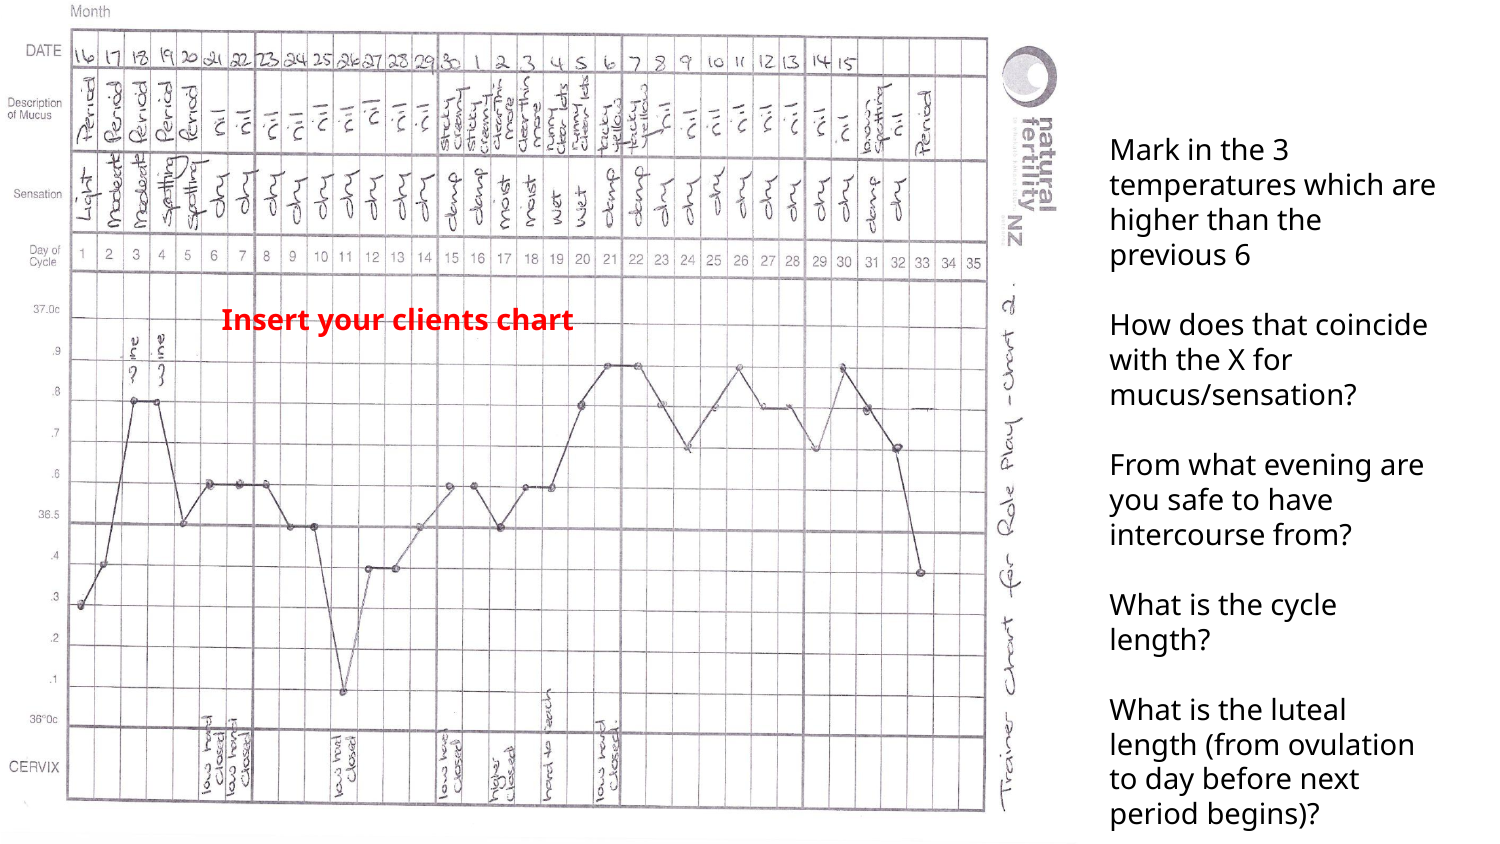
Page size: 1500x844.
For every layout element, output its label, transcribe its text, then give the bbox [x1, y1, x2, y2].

text_box Mark in the 3 temperatures which are higher than the previous 6 How does that coincide with the X for mucus/sensation? From what evening are you safe to have intercourse from? What is the cycle length? What is the luteal length (from ovulation to day before next period begins)? [1094, 116, 1452, 844]
picture [2, 0, 1083, 844]
